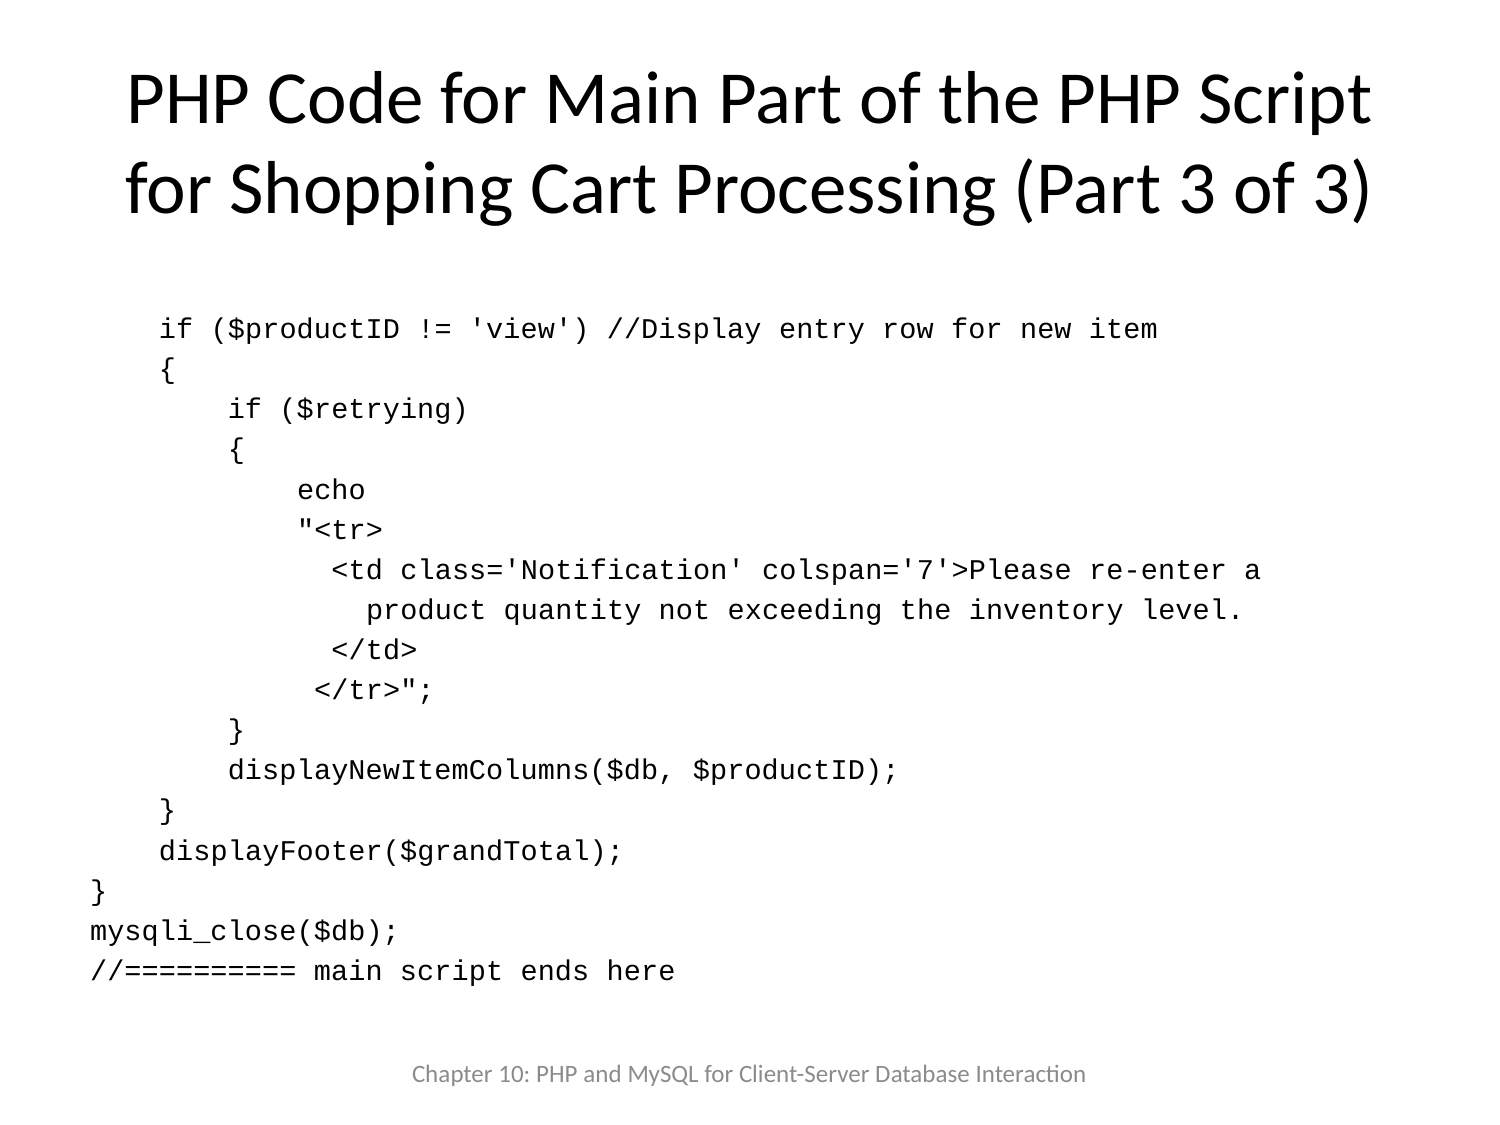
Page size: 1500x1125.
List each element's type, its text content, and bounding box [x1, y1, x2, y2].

list if ($productID != 'view') //Display entry row for new item { if ($retrying) { echo "<tr> <td class='Notification' colspan='7'>Please re-enter a product quantity not exceeding the inventory level. </td> </tr>"; } displayNewItemColumns($db, $productID); } displayFooter($grandTotal); } mysqli_close($db); //========== main script ends here [75, 262, 1425, 1005]
footer Chapter 10: PHP and MySQL for Client-Server Database Interaction [362, 1042, 1138, 1103]
title PHP Code for Main Part of the PHP Script for Shopping Cart Processing (Part 3 of 3) [75, 45, 1425, 233]
